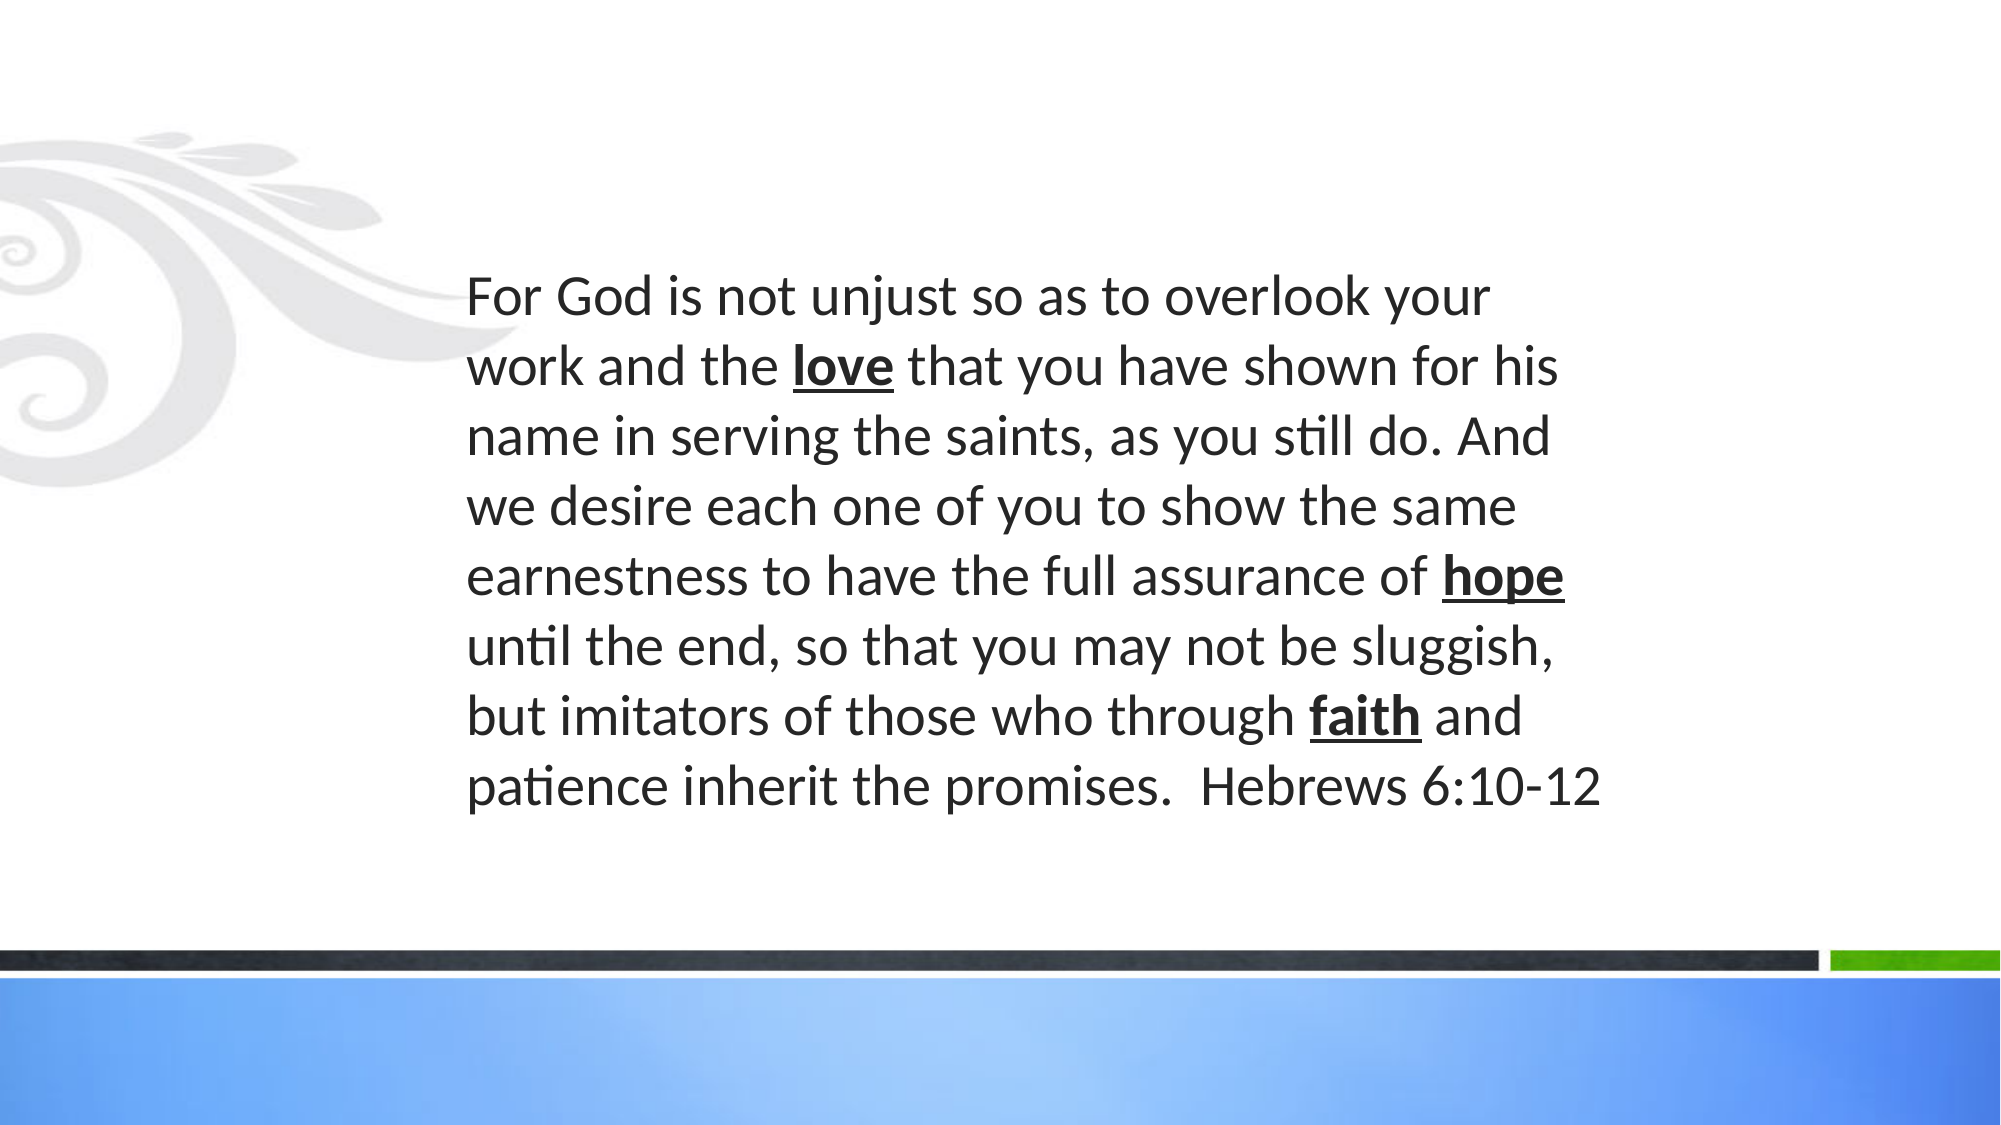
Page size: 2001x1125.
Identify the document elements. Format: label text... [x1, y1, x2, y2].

picture [0, 0, 2001, 1125]
text_box For God is not unjust so as to overlook your work and the love that you have shown for his name in serving the saints, as you still do. And we desire each one of you to show the same earnestness to have the full assurance of hope until the end, so that you may not be sluggish, but imitators of those who through faith and patience inherit the promises. Hebrews 6:10-12 [451, 249, 1638, 775]
